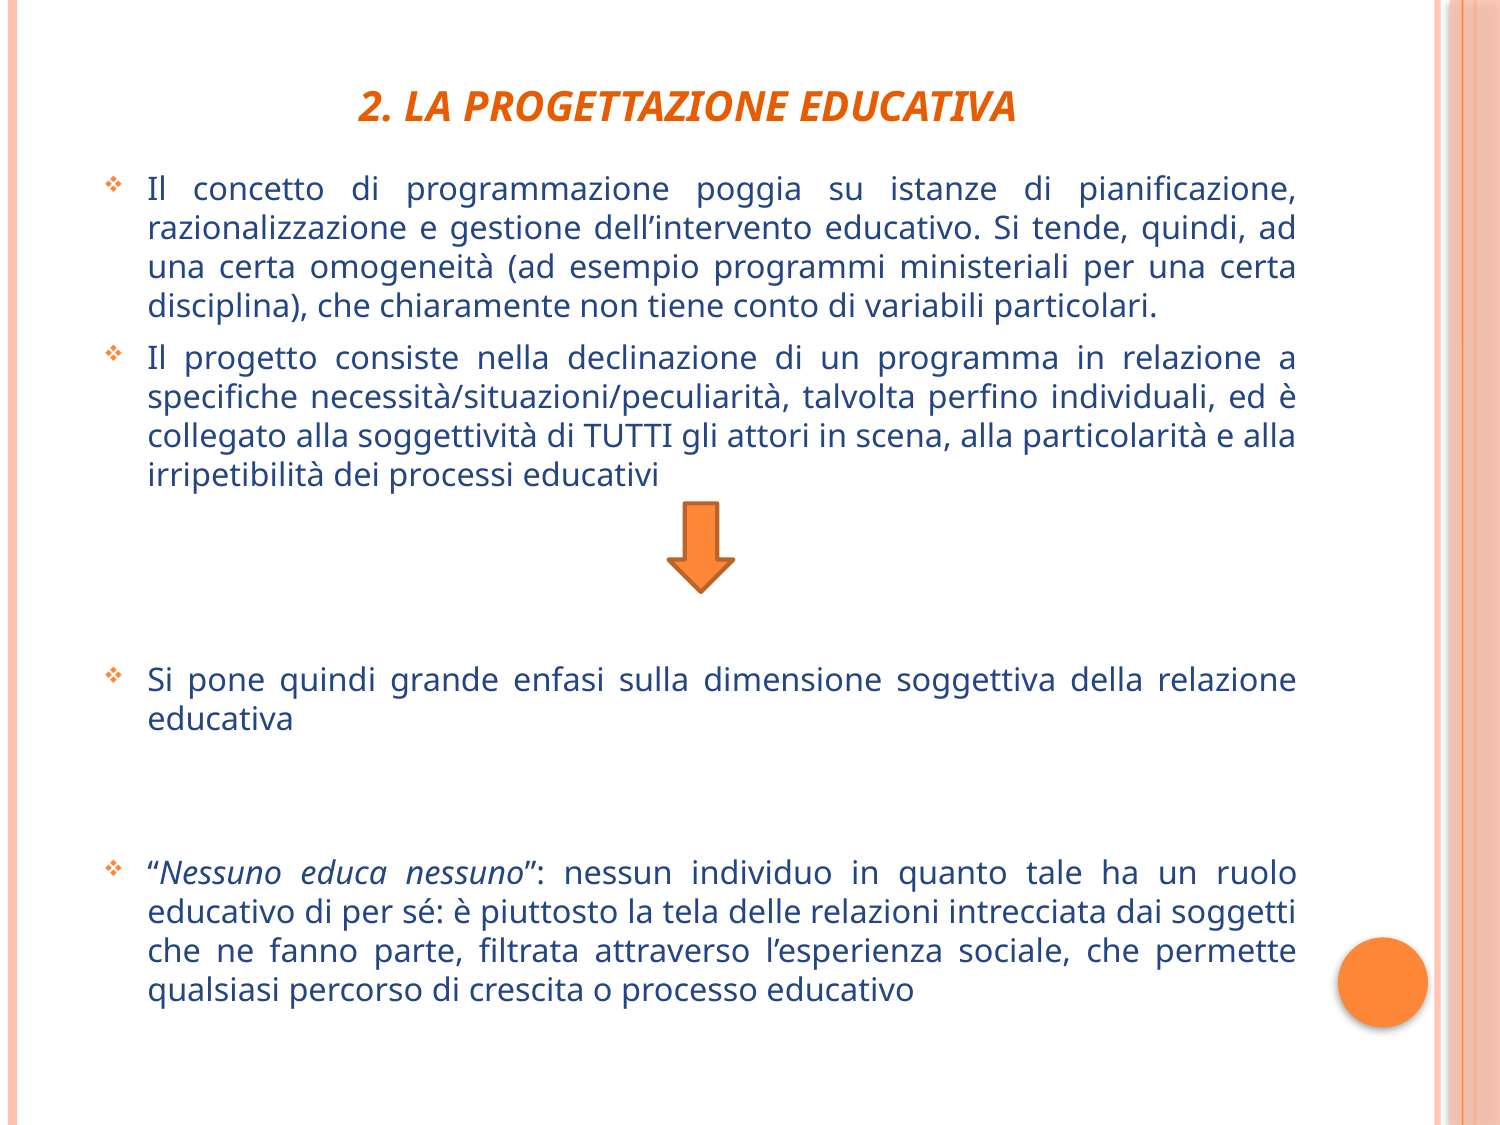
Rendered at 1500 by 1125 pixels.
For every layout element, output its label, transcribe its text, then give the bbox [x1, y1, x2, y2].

title 2. LA PROGETTAZIONE EDUCATIVA [76, 45, 1300, 138]
list Il concetto di programmazione poggia su istanze di pianificazione, razionalizzazione e gestione dell’intervento educativo. Si tende, quindi, ad una certa omogeneità (ad esempio programmi ministeriali per una certa disciplina), che chiaramente non tiene conto di variabili particolari. Il progetto consiste nella declinazione di un programma in relazione a specifiche necessità/situazioni/peculiarità, talvolta perfino individuali, ed è collegato alla soggettività di TUTTI gli attori in scena, alla particolarità e alla irripetibilità dei processi educativi Si pone quindi grande enfasi sulla dimensione soggettiva della relazione educativa “Nessuno educa nessuno”: nessun individuo in quanto tale ha un ruolo educativo di per sé: è piuttosto la tela delle relazioni intrecciata dai soggetti che ne fanno parte, filtrata attraverso l’esperienza sociale, che permette qualsiasi percorso di crescita o processo educativo [88, 160, 1314, 1024]
text_box [666, 501, 736, 595]
